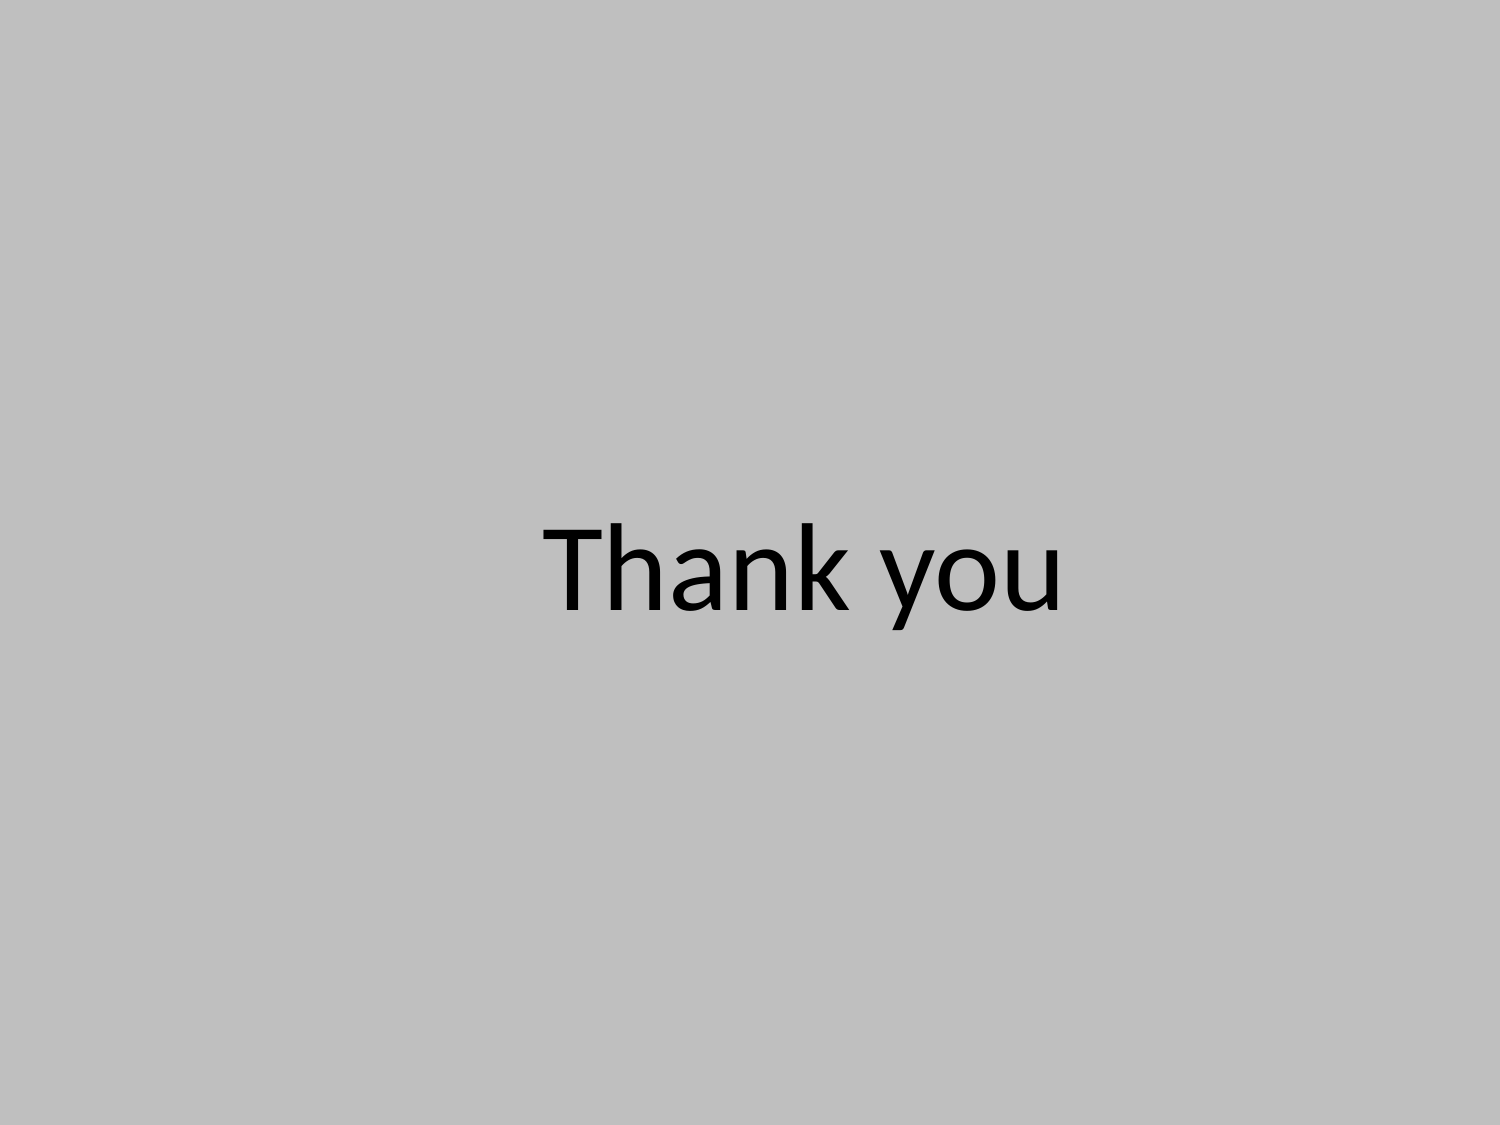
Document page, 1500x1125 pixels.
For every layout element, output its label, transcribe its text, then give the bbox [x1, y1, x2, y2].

list Thank you [75, 0, 1425, 1005]
